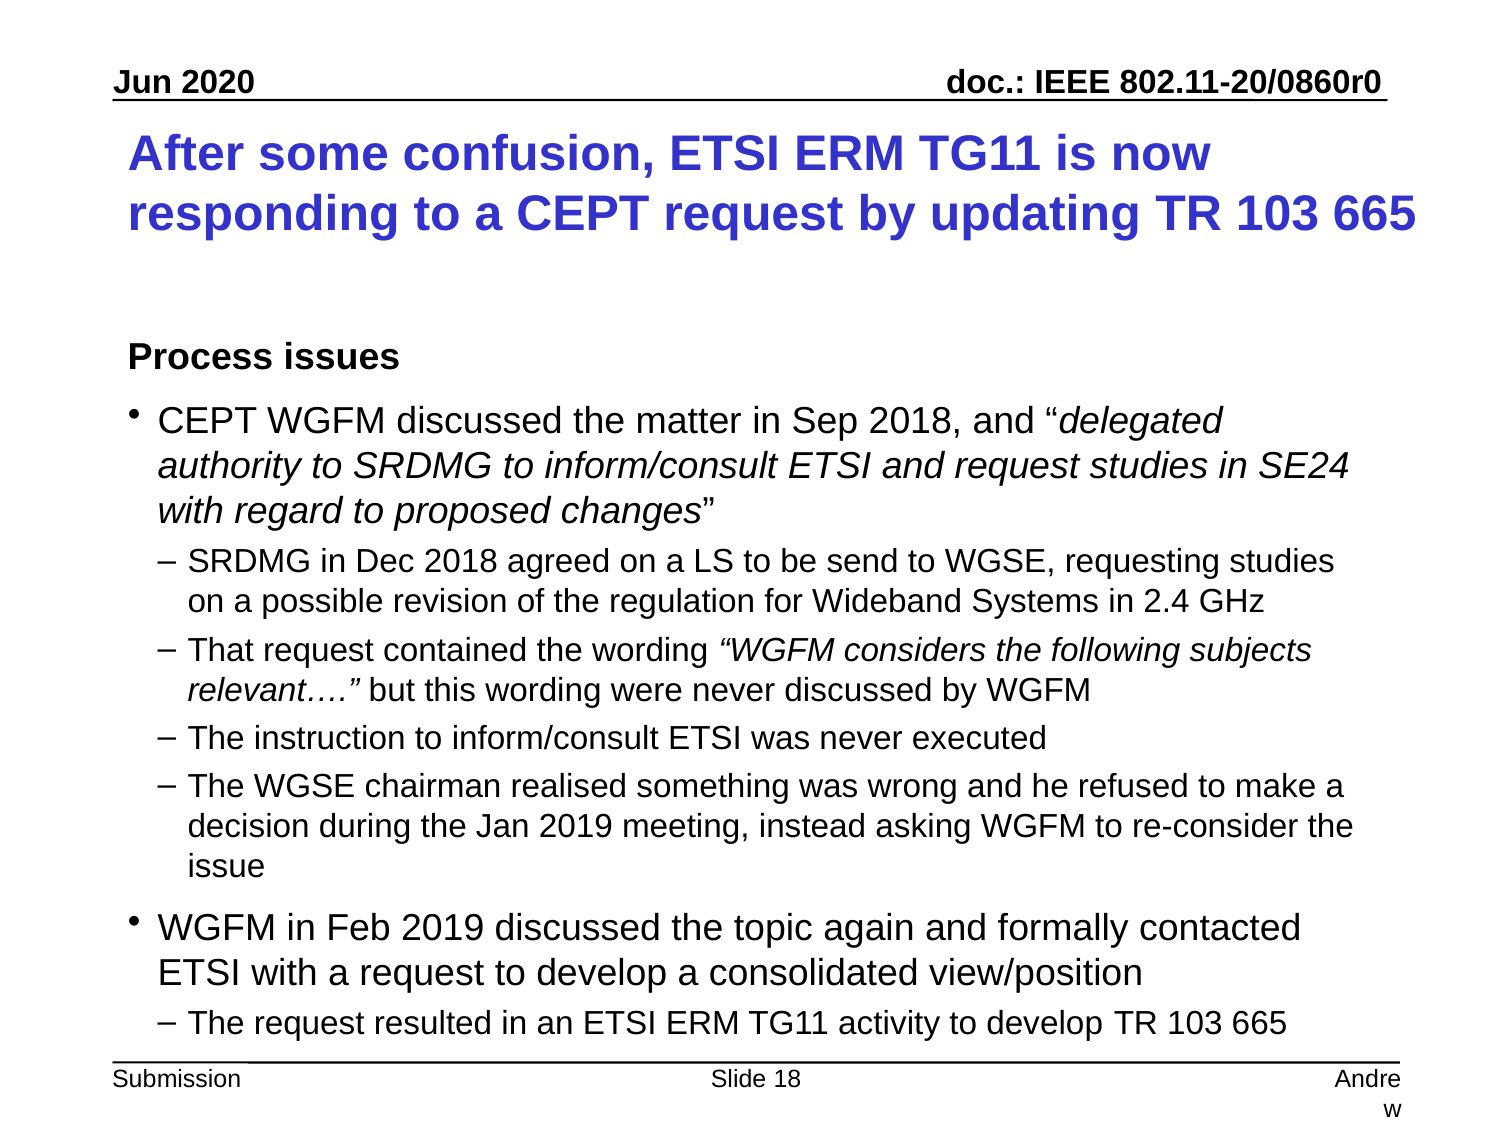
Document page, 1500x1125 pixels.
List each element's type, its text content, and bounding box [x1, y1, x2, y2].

title After some confusion, ETSI ERM TG11 is now responding to a CEPT request by updating TR 103 665 [112, 112, 1438, 288]
list Process issues CEPT WGFM discussed the matter in Sep 2018, and “delegated authority to SRDMG to inform/consult ETSI and request studies in SE24 with regard to proposed changes” SRDMG in Dec 2018 agreed on a LS to be send to WGSE, requesting studies on a possible revision of the regulation for Wideband Systems in 2.4 GHz That request contained the wording “WGFM considers the following subjects relevant….” but this wording were never discussed by WGFM The instruction to inform/consult ETSI was never executed The WGSE chairman realised something was wrong and he refused to make a decision during the Jan 2019 meeting, instead asking WGFM to re-consider the issue WGFM in Feb 2019 discussed the topic again and formally contacted ETSI with a request to develop a consolidated view/position The request resulted in an ETSI ERM TG11 activity to develop TR 103 665 [112, 324, 1388, 1000]
footer Andrew Myles, Cisco [1320, 1061, 1402, 1093]
slide_number Slide 18 [709, 1061, 803, 1093]
